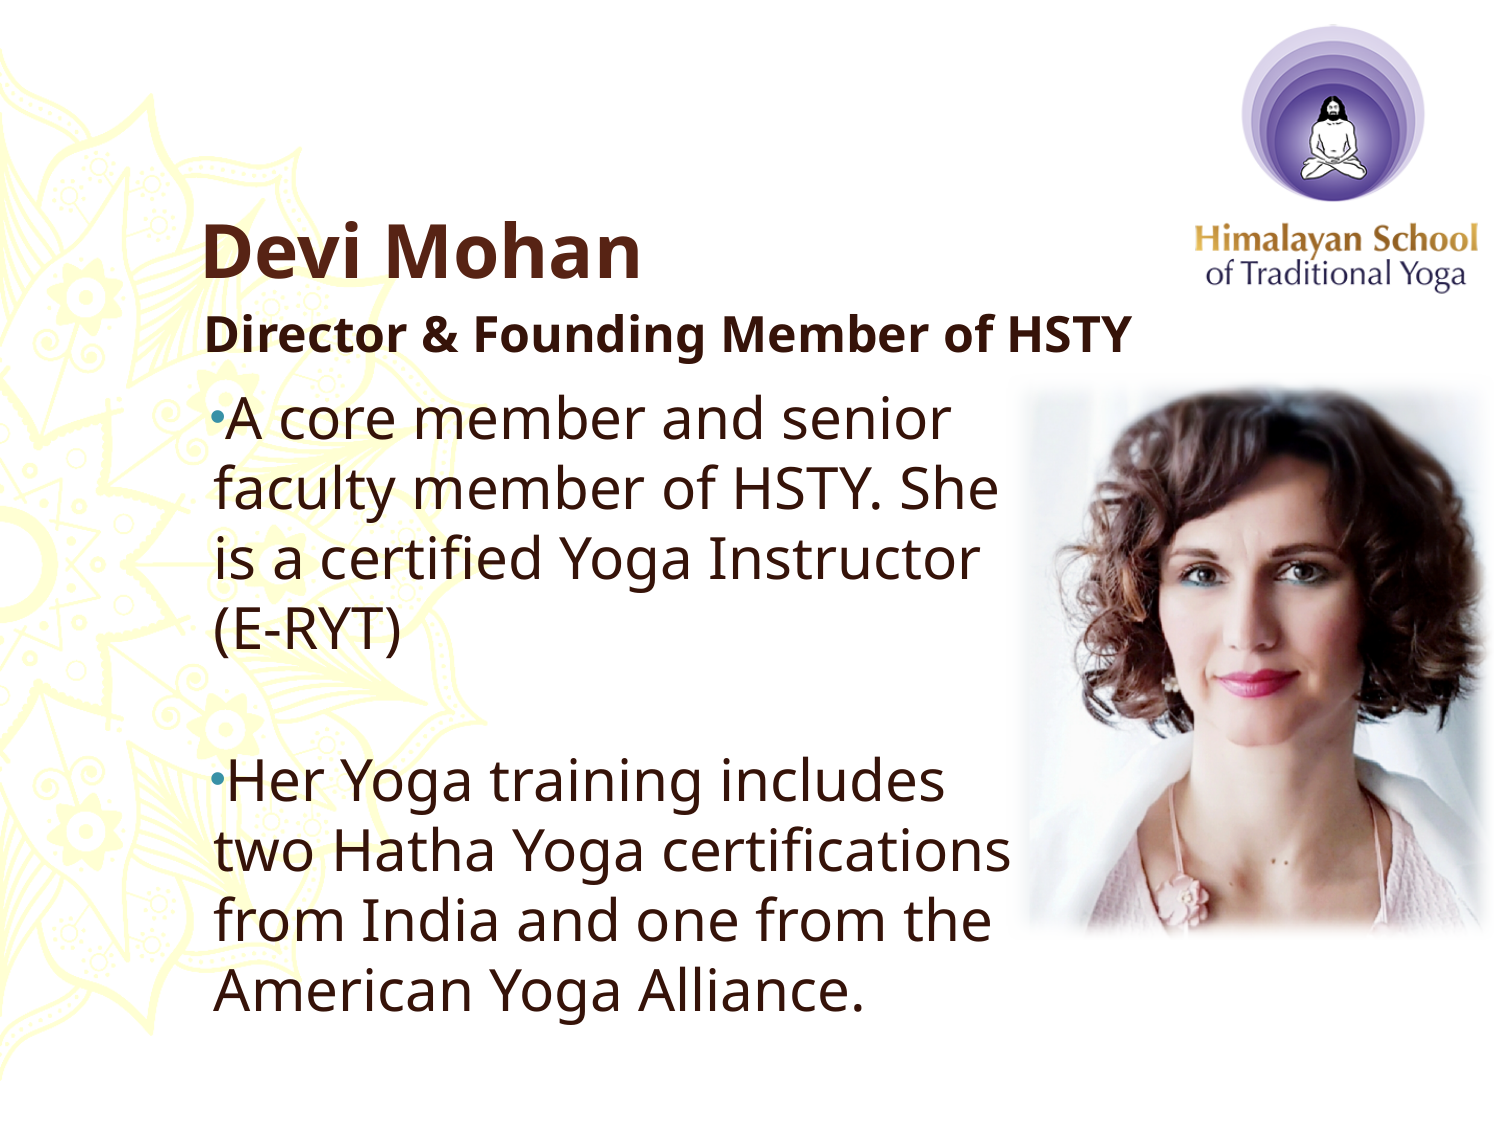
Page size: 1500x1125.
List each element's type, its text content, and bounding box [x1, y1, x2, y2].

picture [0, 0, 514, 1125]
text_box [521, 351, 1475, 373]
subtitle Director & Founding Member of HSTY [521, 302, 1329, 351]
picture [1005, 373, 1495, 941]
title Devi Mohan [521, 59, 1179, 301]
picture [1186, 7, 1483, 303]
text_box A core member and senior faculty member of HSTY. She is a certified Yoga Instructor (E-RYT) Her Yoga training includes two Hatha Yoga certifications from India and one from the American Yoga Alliance. [521, 373, 1046, 1031]
